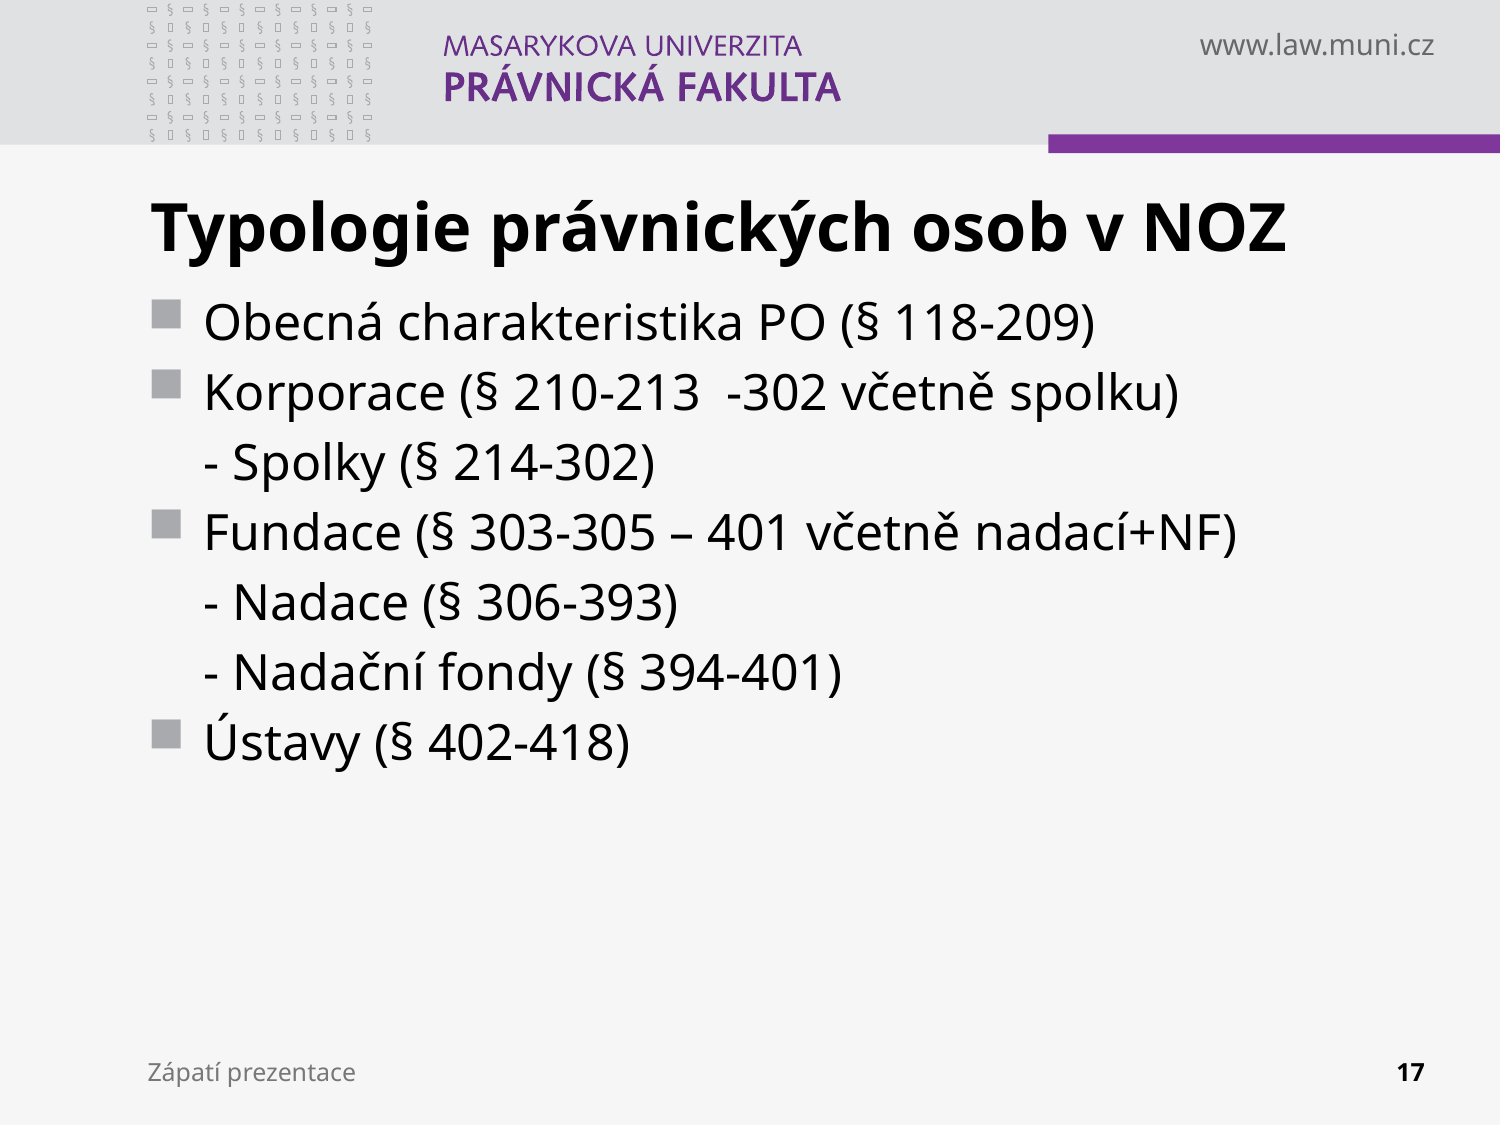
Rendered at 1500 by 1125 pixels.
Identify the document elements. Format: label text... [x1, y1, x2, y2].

footer Zápatí prezentace [147, 1056, 1269, 1100]
list Obecná charakteristika PO (§ 118-209) Korporace (§ 210-213 -302 včetně spolku) - Spolky (§ 214-302) Fundace (§ 303-305 – 401 včetně nadací+NF) - Nadace (§ 306-393) - Nadační fondy (§ 394-401) Ústavy (§ 402-418) [147, 290, 1423, 1006]
title Typologie právnických osob v NOZ [149, 184, 1426, 268]
slide_number 17 [1316, 1056, 1425, 1100]
